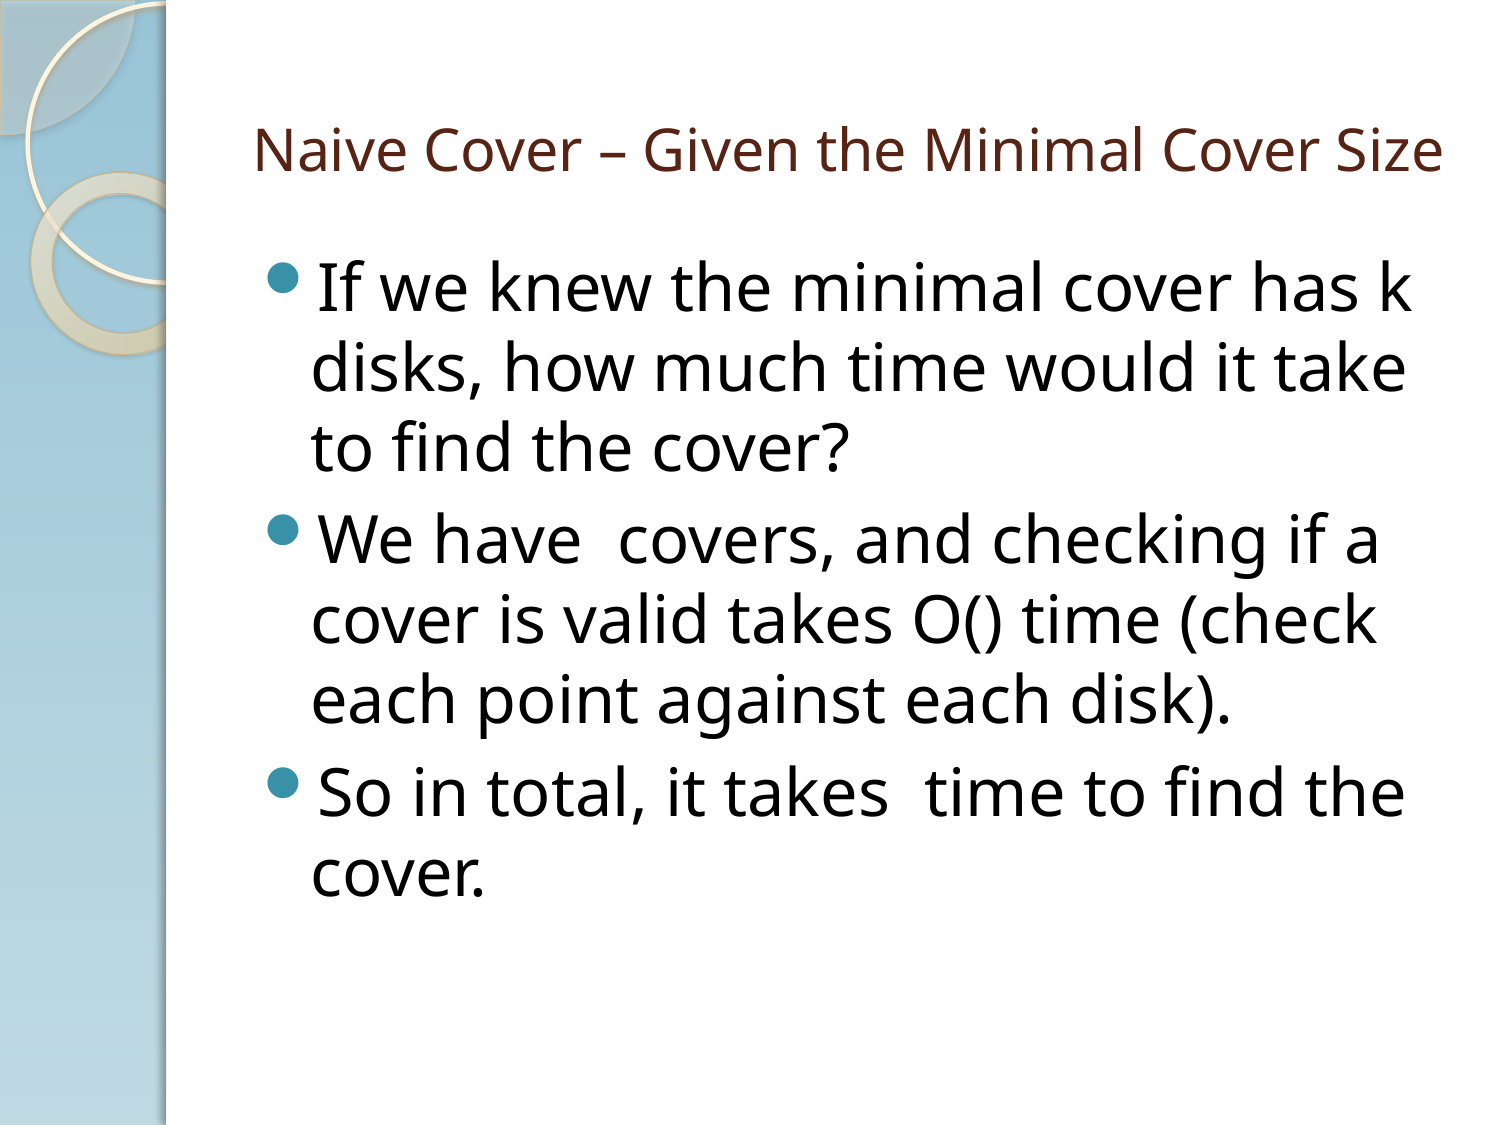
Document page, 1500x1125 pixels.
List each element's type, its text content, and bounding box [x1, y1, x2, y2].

title Naive Cover – Given the Minimal Cover Size [237, 82, 1468, 213]
